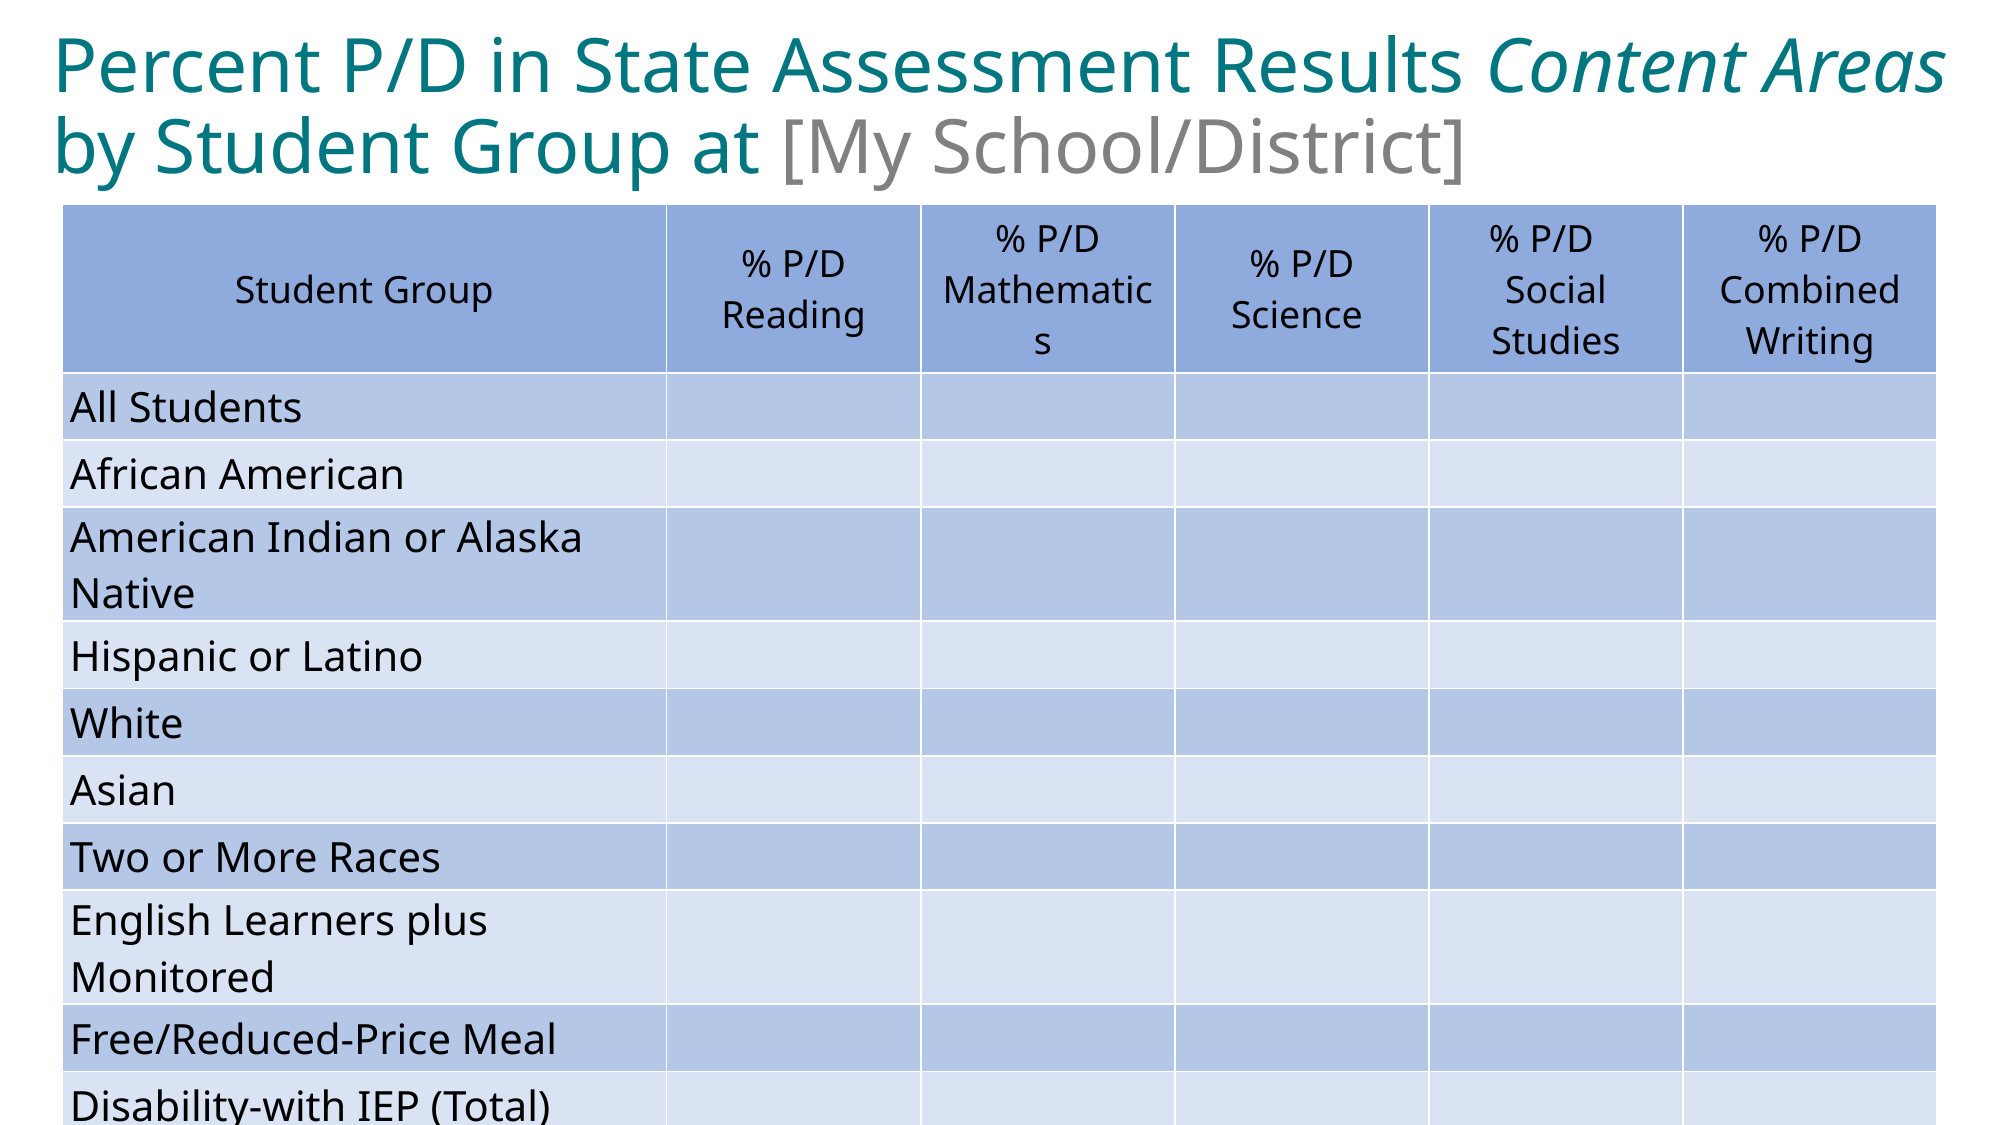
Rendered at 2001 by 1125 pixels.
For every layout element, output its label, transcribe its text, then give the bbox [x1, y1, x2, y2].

table_cell [1176, 374, 1428, 439]
table_cell [1176, 1072, 1428, 1125]
table_cell [1176, 1005, 1428, 1071]
table_cell [667, 891, 920, 1003]
table_cell [667, 374, 920, 439]
table_cell [1684, 441, 1936, 506]
table_cell American Indian or Alaska Native [63, 508, 666, 620]
table_cell [667, 508, 920, 620]
table_cell [1430, 508, 1682, 620]
table_cell [1176, 508, 1428, 620]
table_cell [667, 1005, 920, 1071]
table_cell [667, 1072, 920, 1125]
table_cell Asian [63, 757, 666, 822]
table_cell [922, 824, 1174, 889]
table_cell Two or More Races [63, 824, 666, 889]
table_cell [1684, 824, 1936, 889]
table_cell [1176, 824, 1428, 889]
table_cell [1430, 374, 1682, 439]
table_cell [667, 824, 920, 889]
table_cell [922, 689, 1174, 755]
table_cell Disability-with IEP (Total) [63, 1072, 666, 1125]
table_cell [1176, 689, 1428, 755]
table_header % P/D Reading [667, 205, 920, 372]
table_cell [922, 1072, 1174, 1125]
table_cell [922, 622, 1174, 688]
table_cell [1684, 1072, 1936, 1125]
table_cell [1430, 891, 1682, 1003]
table_cell White [63, 689, 666, 755]
table_cell [1430, 622, 1682, 688]
table_cell [667, 757, 920, 822]
table_cell Hispanic or Latino [63, 622, 666, 688]
table_header % P/D Combined Writing [1684, 205, 1936, 372]
table_cell [667, 622, 920, 688]
table_cell [1684, 689, 1936, 755]
table_cell [1430, 441, 1682, 506]
table_cell [1176, 441, 1428, 506]
table_cell English Learners plus Monitored [63, 891, 666, 1003]
table_cell [1684, 622, 1936, 688]
table_cell [922, 757, 1174, 822]
title Percent P/D in State Assessment Results Content Areas by Student Group at [My School/District] [0, 0, 2000, 218]
table_cell [667, 689, 920, 755]
table_cell [1684, 508, 1936, 620]
table_cell [1684, 1005, 1936, 1071]
table_header Student Group [63, 205, 666, 372]
table_cell [922, 374, 1174, 439]
table_cell [1430, 1005, 1682, 1071]
table_cell [922, 508, 1174, 620]
table_cell [1430, 689, 1682, 755]
table_cell [1176, 622, 1428, 688]
table_header % P/D Social Studies [1430, 205, 1682, 372]
table_cell [667, 441, 920, 506]
table_cell [1176, 757, 1428, 822]
table_cell [1430, 757, 1682, 822]
table_cell [1684, 374, 1936, 439]
table_header % P/D Mathematics [922, 205, 1174, 372]
table_cell [922, 441, 1174, 506]
table_cell All Students [63, 374, 666, 439]
table_cell Free/Reduced-Price Meal [63, 1005, 666, 1071]
table_cell [1684, 891, 1936, 1003]
table_cell [1684, 757, 1936, 822]
table_cell African American [63, 441, 666, 506]
table_cell [922, 891, 1174, 1003]
table_cell [922, 1005, 1174, 1071]
table_cell [1430, 824, 1682, 889]
table_cell [1430, 1072, 1682, 1125]
table_cell [1176, 891, 1428, 1003]
table_header % P/D Science [1176, 205, 1428, 372]
